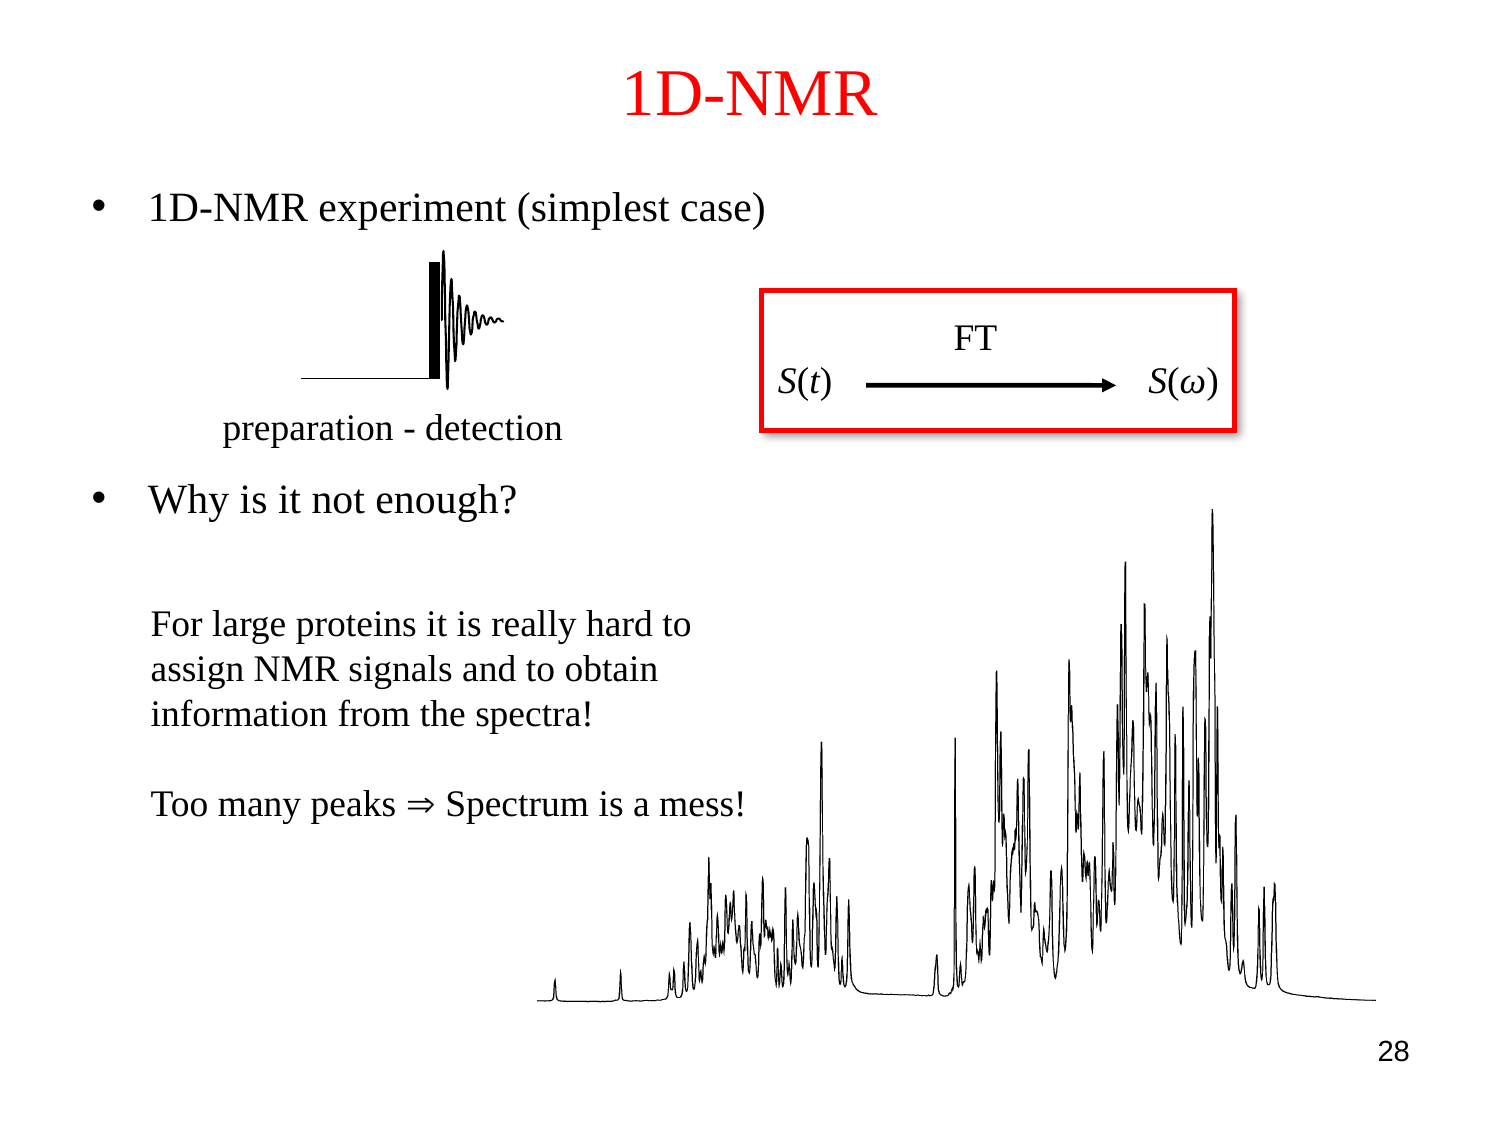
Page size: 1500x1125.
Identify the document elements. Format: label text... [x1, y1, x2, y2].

text_box S(t) [763, 348, 848, 409]
text_box S(ω) [1133, 348, 1234, 409]
title 1D-NMR [74, 0, 1426, 184]
text_box For large proteins it is really hard to assign NMR signals and to obtain information from the spectra! Too many peaks  Spectrum is a mess! [135, 591, 532, 832]
text_box preparation - detection [207, 395, 579, 456]
text_box [429, 262, 440, 379]
picture [537, 474, 1377, 1062]
text_box [761, 290, 1235, 431]
text_box [441, 250, 504, 389]
text_box FT [939, 305, 1013, 366]
text_box [866, 379, 1117, 392]
list 1D-NMR experiment (simplest case) Why is it not enough? [76, 172, 1461, 1083]
slide_number 28 [1074, 1024, 1426, 1103]
